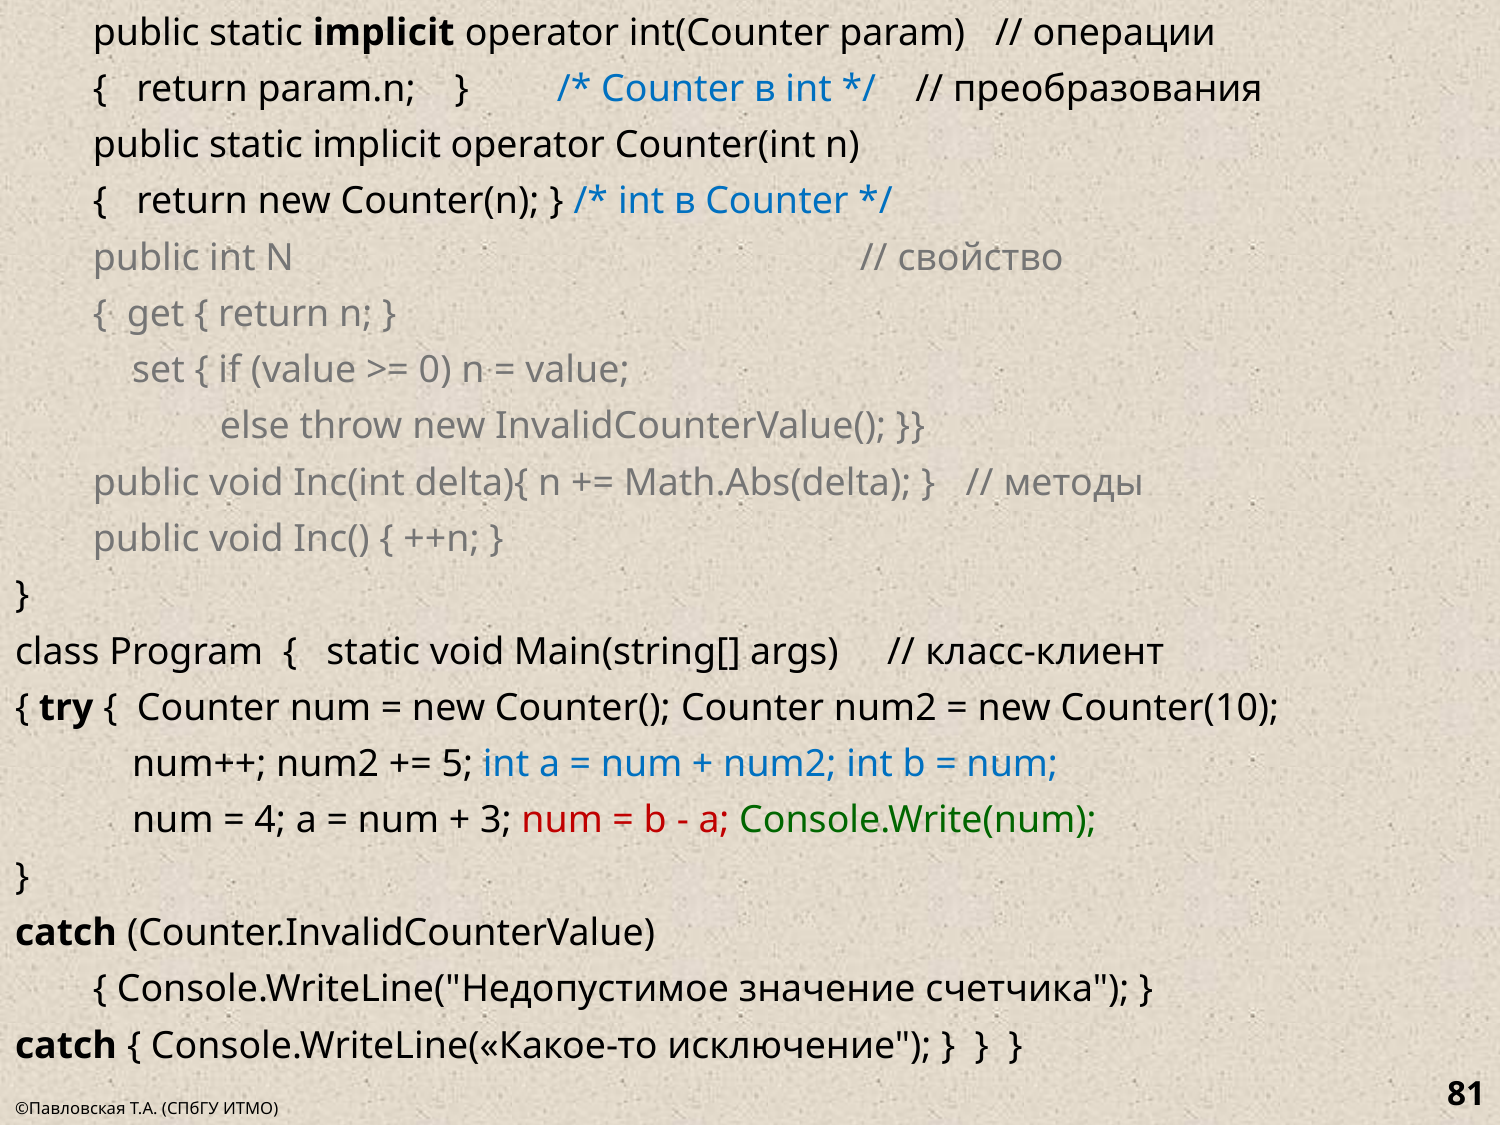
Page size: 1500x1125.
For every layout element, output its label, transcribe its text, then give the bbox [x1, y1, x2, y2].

list public static implicit operator int(Counter param) // операции { return param.n; } /* Counter в int */ // преобразования public static implicit operator Counter(int n) { return new Counter(n); } /* int в Counter */ public int N // свойство { get { return n; } set { if (value >= 0) n = value; else throw new InvalidCounterValue(); }} public void Inc(int delta){ n += Math.Abs(delta); } // методы public void Inc() { ++n; } } class Program { static void Main(string[] args) // класс-клиент { try { Counter num = new Counter(); Counter num2 = new Counter(10); num++; num2 += 5; int a = num + num2; int b = num; num = 4; a = num + 3; num = b - a; Console.Write(num); } catch (Counter.InvalidCounterValue) { Console.WriteLine("Недопустимое значение счетчика"); } catch { Console.WriteLine(«Какое-то исключение"); } } } [0, 0, 1500, 1125]
slide_number 81 [1187, 1049, 1500, 1125]
slide_number ©Павловская Т.А. (СПбГУ ИТМО) [0, 1082, 467, 1125]
